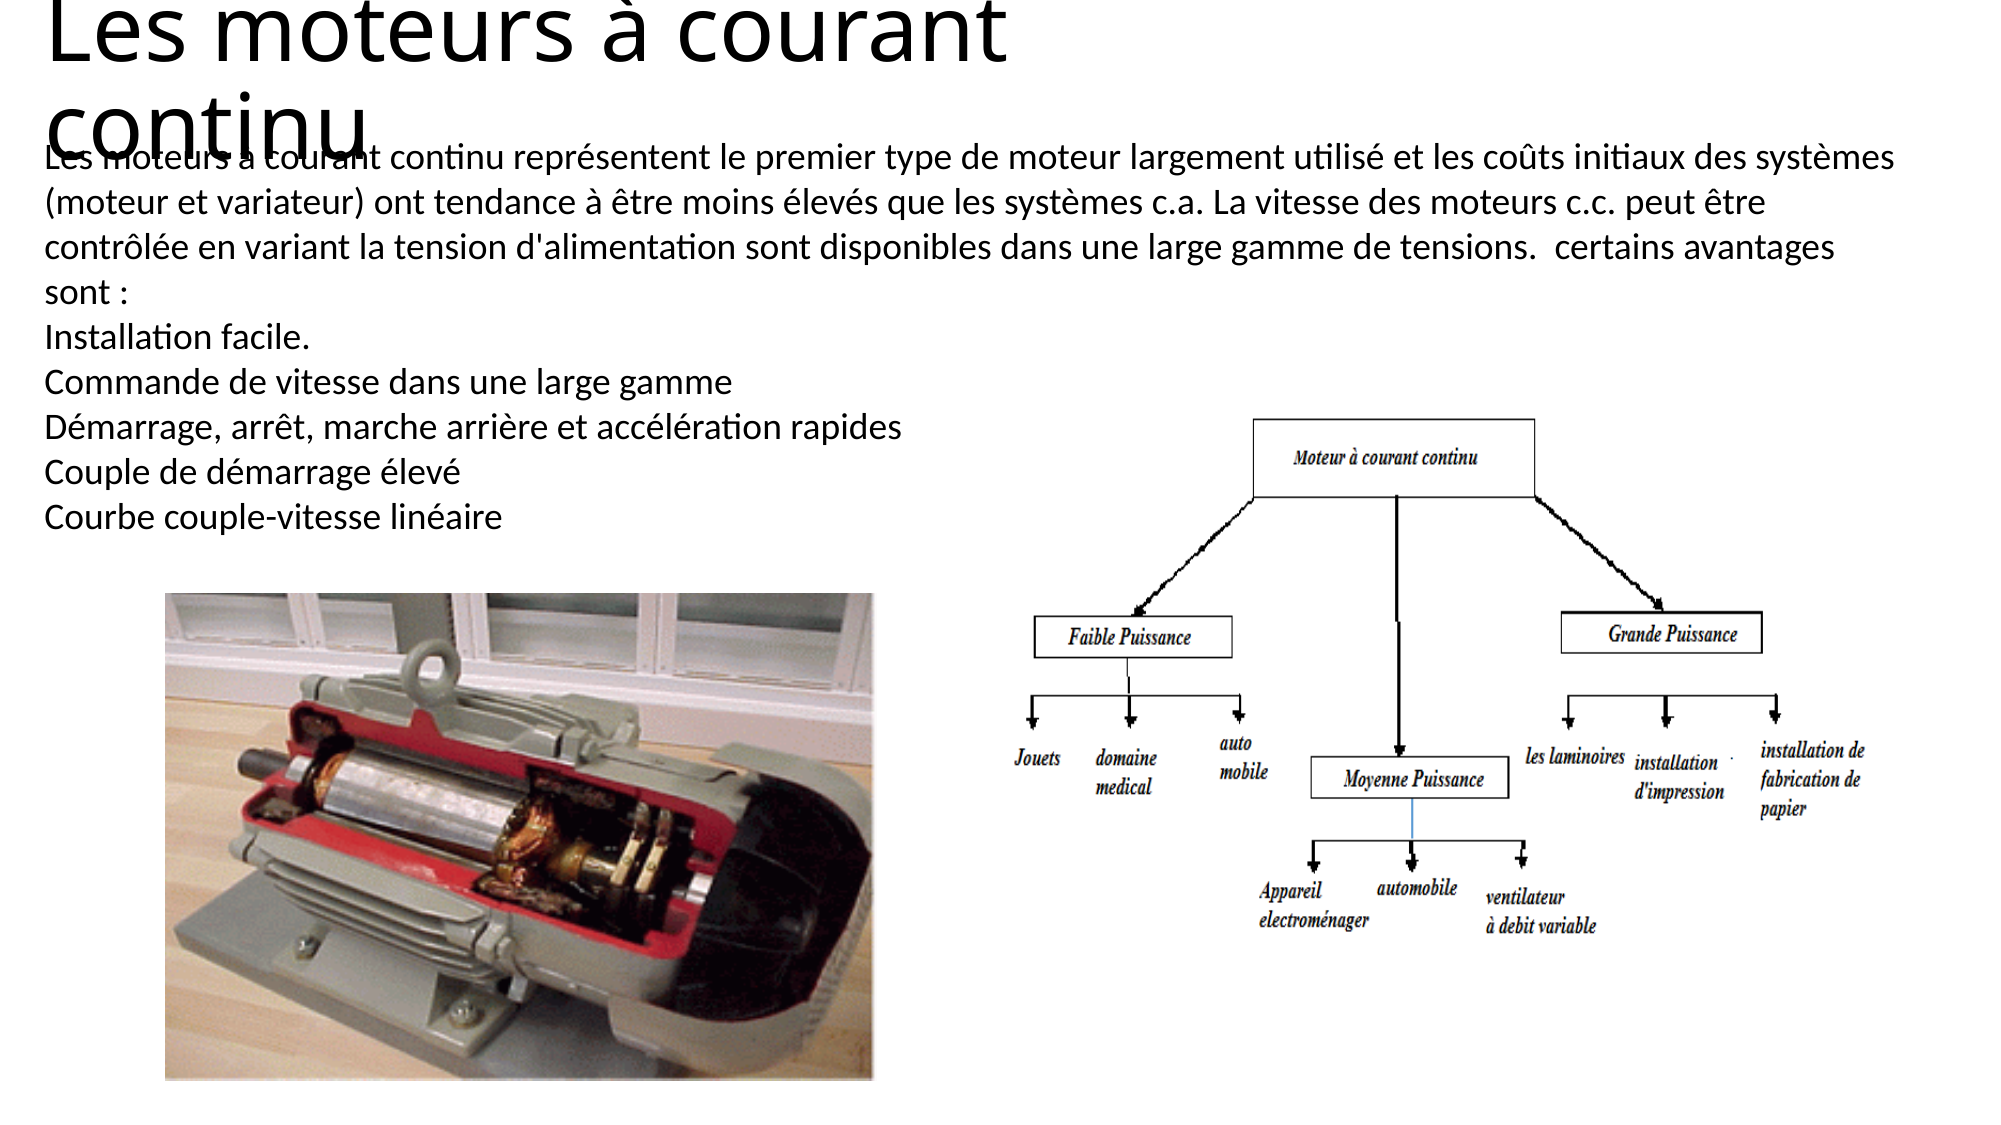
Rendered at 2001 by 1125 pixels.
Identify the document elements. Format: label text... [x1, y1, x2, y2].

picture [975, 341, 1887, 996]
text_box Les moteurs à courant continu représentent le premier type de moteur largement utilisé et les coûts initiaux des systèmes (moteur et variateur) ont tendance à être moins élevés que les systèmes c.a. La vitesse des moteurs c.c. peut être contrôlée en variant la tension d'alimentation sont disponibles dans une large gamme de tensions. certains avantages sont : Installation facile. Commande de vitesse dans une large gamme Démarrage, arrêt, marche arrière et accélération rapides Couple de démarrage élevé Courbe couple-vitesse linéaire [29, 124, 1917, 589]
title Les moteurs à courant continu [29, 0, 1209, 124]
picture [164, 593, 877, 1081]
